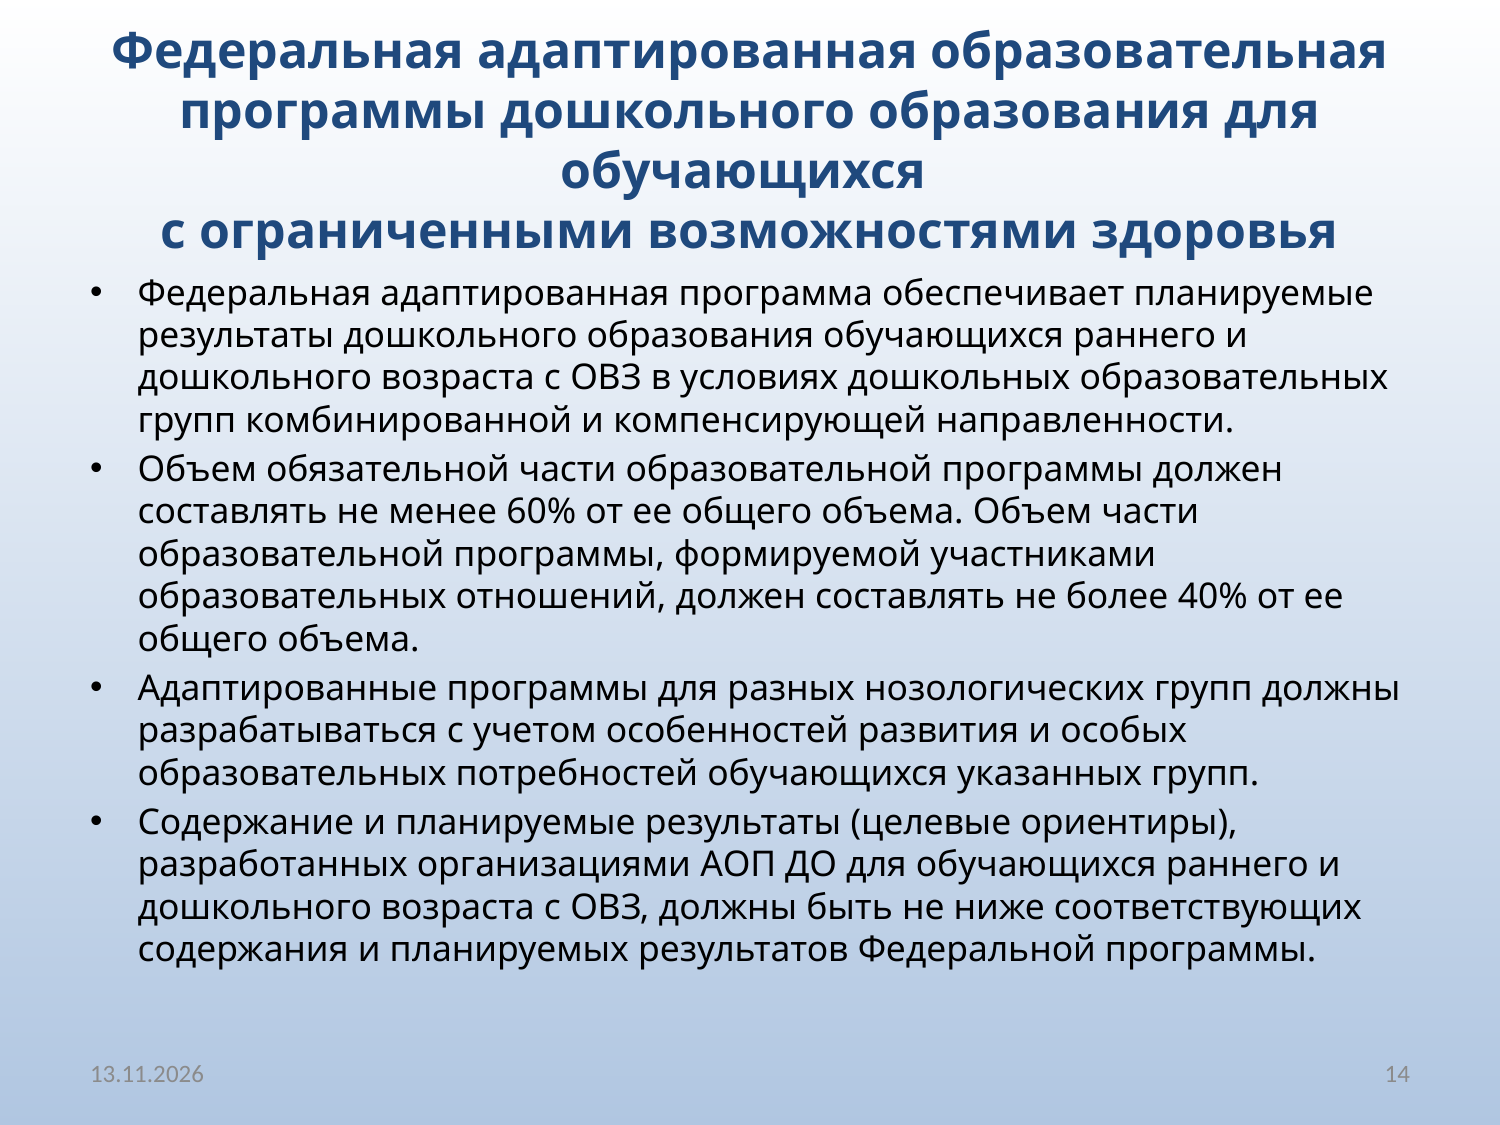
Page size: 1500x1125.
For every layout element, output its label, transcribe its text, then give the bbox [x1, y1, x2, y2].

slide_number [75, 1042, 425, 1103]
slide_number 14 [1074, 1042, 1425, 1103]
title Федеральная адаптированная образовательная программы дошкольного образования для обучающихся с ограниченными возможностями здоровья [75, 45, 1425, 233]
list Федеральная адаптированная программа обеспечивает планируемые результаты дошкольного образования обучающихся раннего и дошкольного возраста с ОВЗ в условиях дошкольных образовательных групп комбинированной и компенсирующей направленности. Объем обязательной части образовательной программы должен составлять не менее 60% от ее общего объема. Объем части образовательной программы, формируемой участниками образовательных отношений, должен составлять не более 40% от ее общего объема. Адаптированные программы для разных нозологических групп должны разрабатываться с учетом особенностей развития и особых образовательных потребностей обучающихся указанных групп. Содержание и планируемые результаты (целевые ориентиры), разработанных организациями АОП ДО для обучающихся раннего и дошкольного возраста с ОВЗ, должны быть не ниже соответствующих содержания и планируемых результатов Федеральной программы. [75, 262, 1425, 1005]
